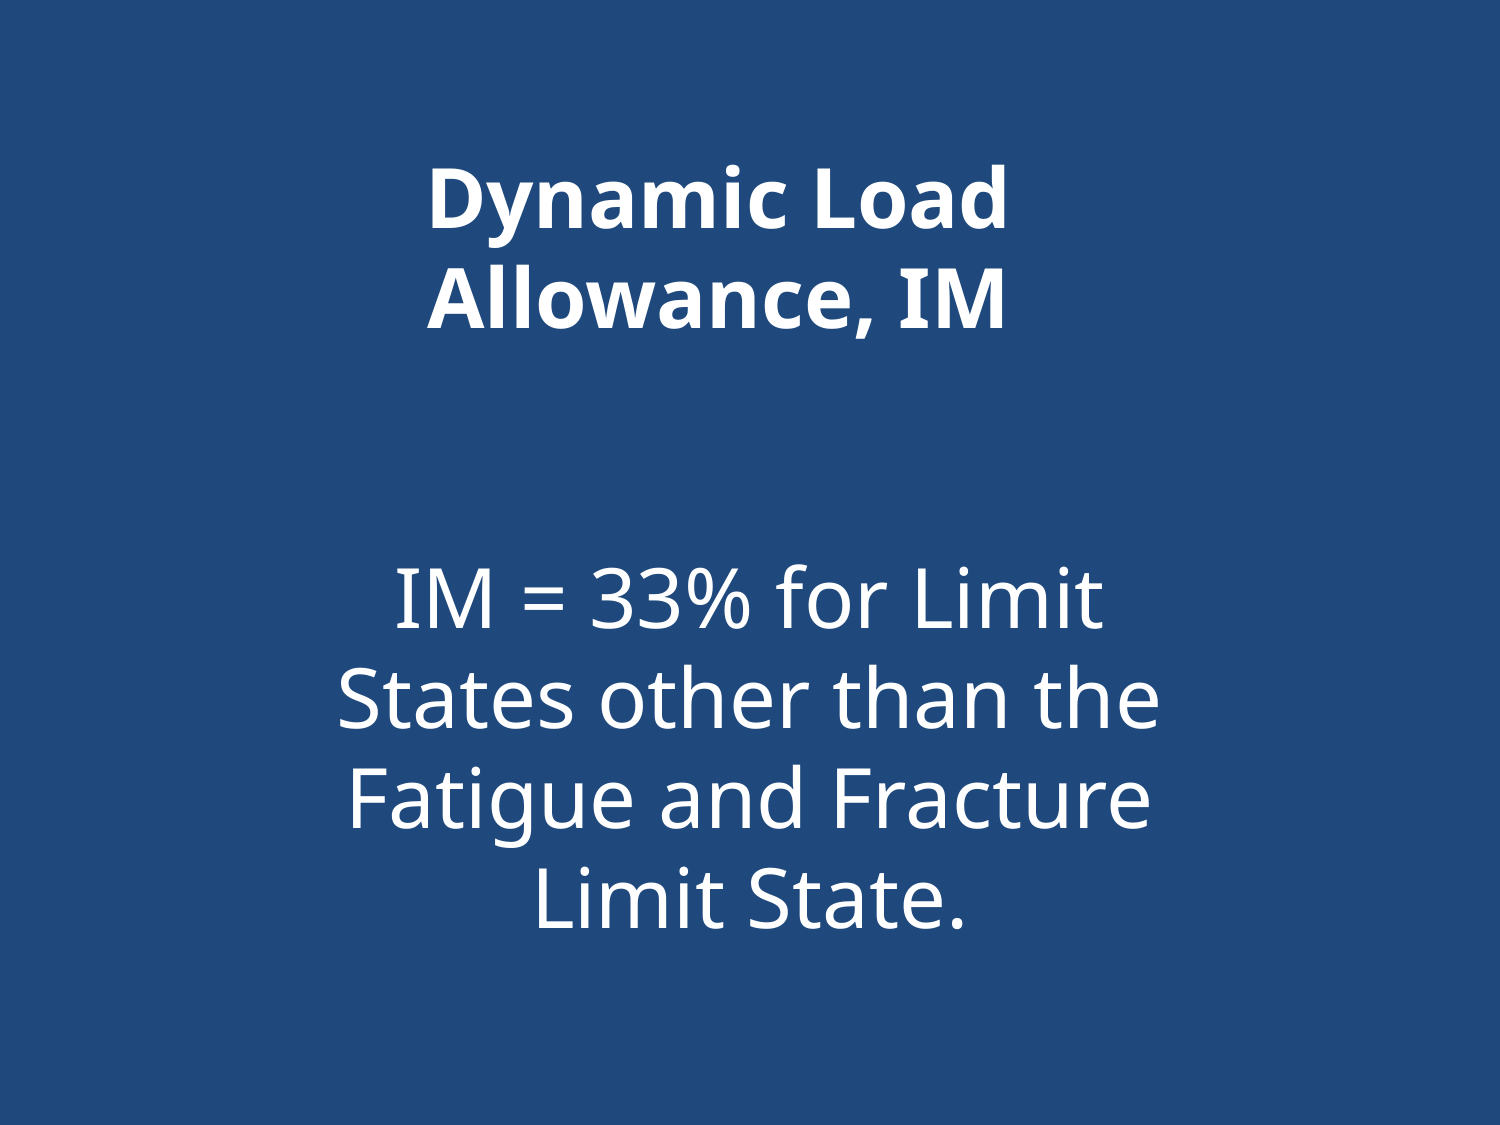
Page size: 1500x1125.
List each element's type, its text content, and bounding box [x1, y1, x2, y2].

text_box IM = 33% for Limit States other than the Fatigue and Fracture Limit State. [287, 537, 1213, 953]
text_box Dynamic Load Allowance, IM [249, 137, 1188, 353]
